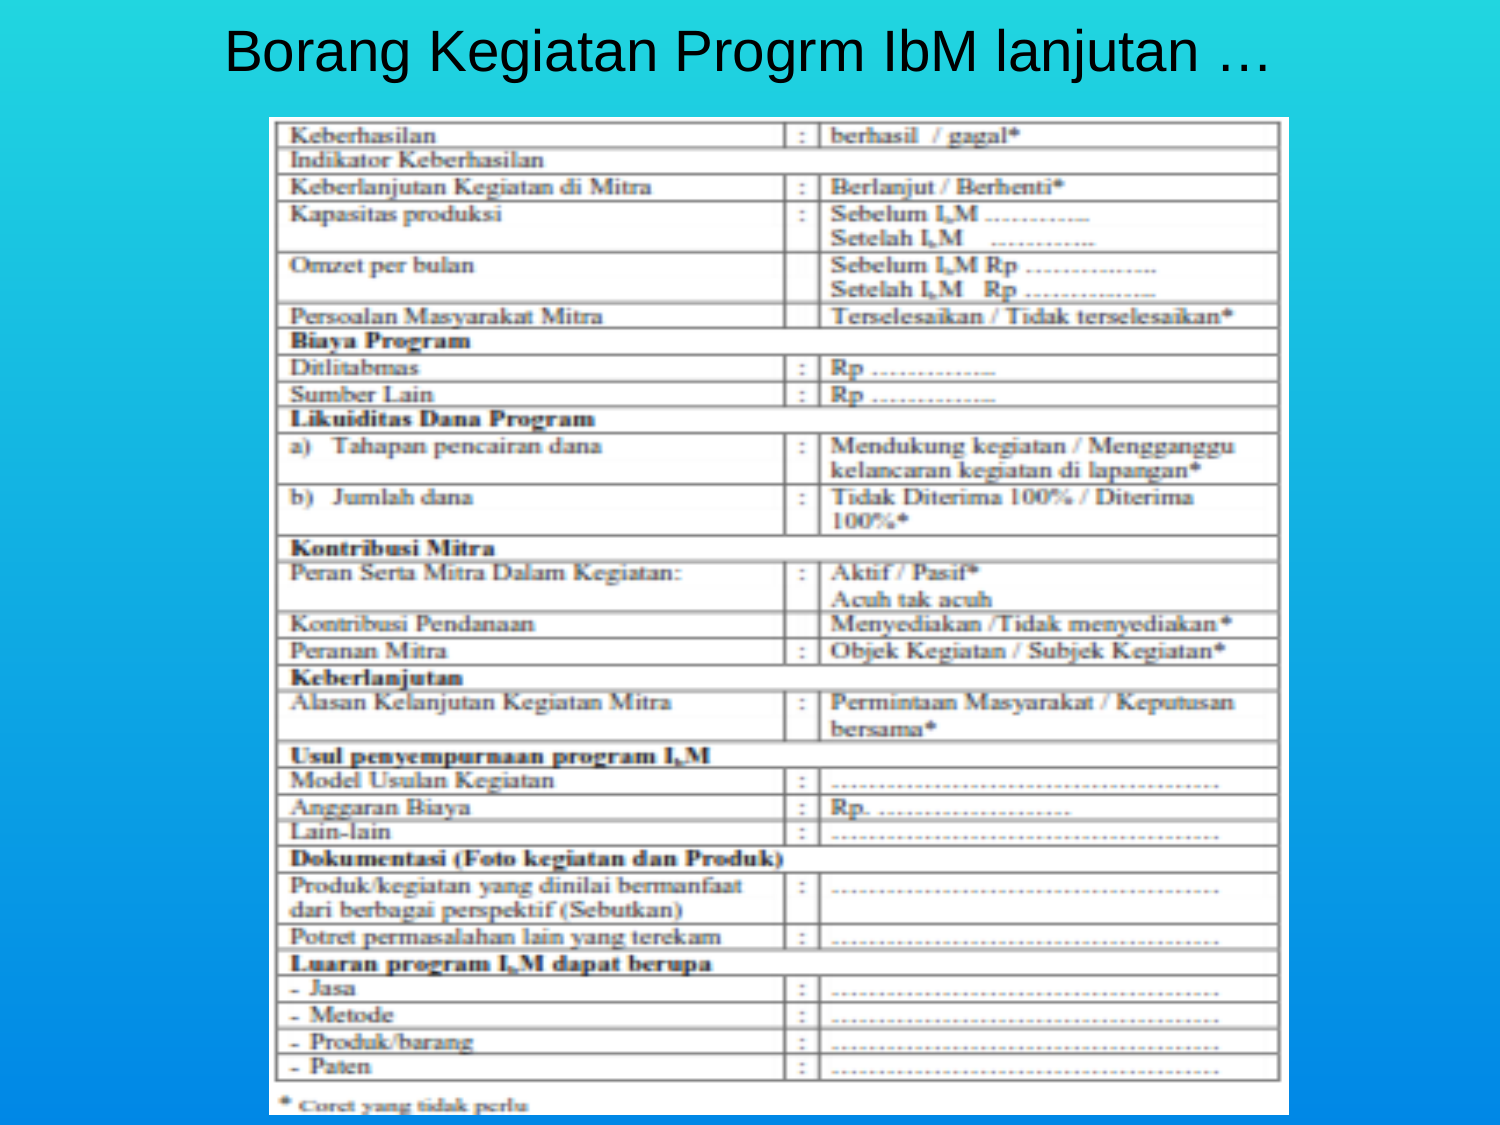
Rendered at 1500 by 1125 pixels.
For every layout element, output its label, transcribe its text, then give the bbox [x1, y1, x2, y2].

picture [0, 117, 1500, 1115]
picture [264, 891, 268, 902]
title Borang Kegiatan Progrm IbM lanjutan … [74, 0, 1426, 96]
